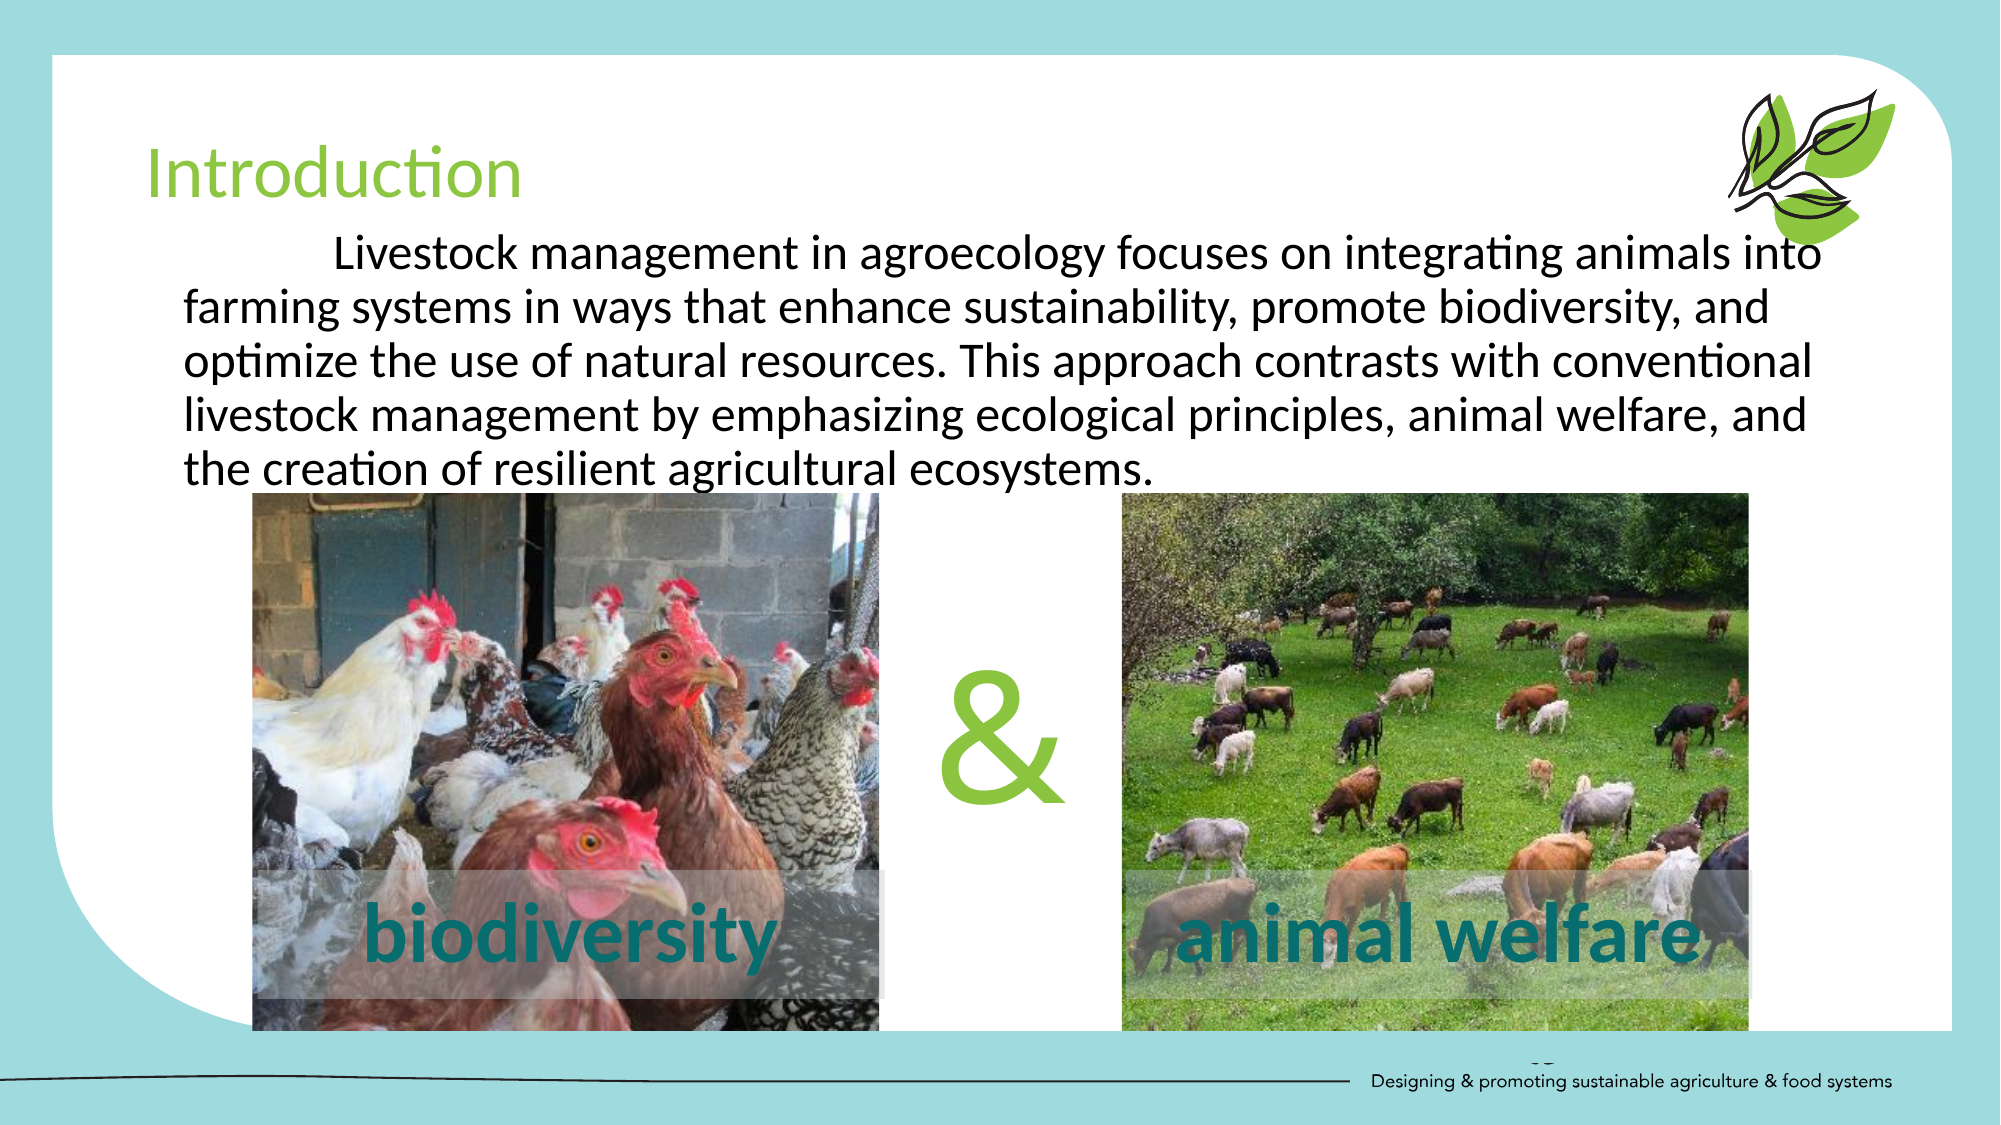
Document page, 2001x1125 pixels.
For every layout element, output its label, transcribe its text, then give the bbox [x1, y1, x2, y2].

list Livestock management in agroecology focuses on integrating animals into farming systems in ways that enhance sustainability, promote biodiversity, and optimize the use of natural resources. This approach contrasts with conventional livestock management by emphasizing ecological principles, animal welfare, and the creation of resilient agricultural ecosystems. [130, 257, 1869, 851]
list Introduction [130, 124, 1869, 257]
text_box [245, 493, 1755, 1032]
picture [1332, 1063, 1914, 1105]
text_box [1737, 62, 1894, 254]
